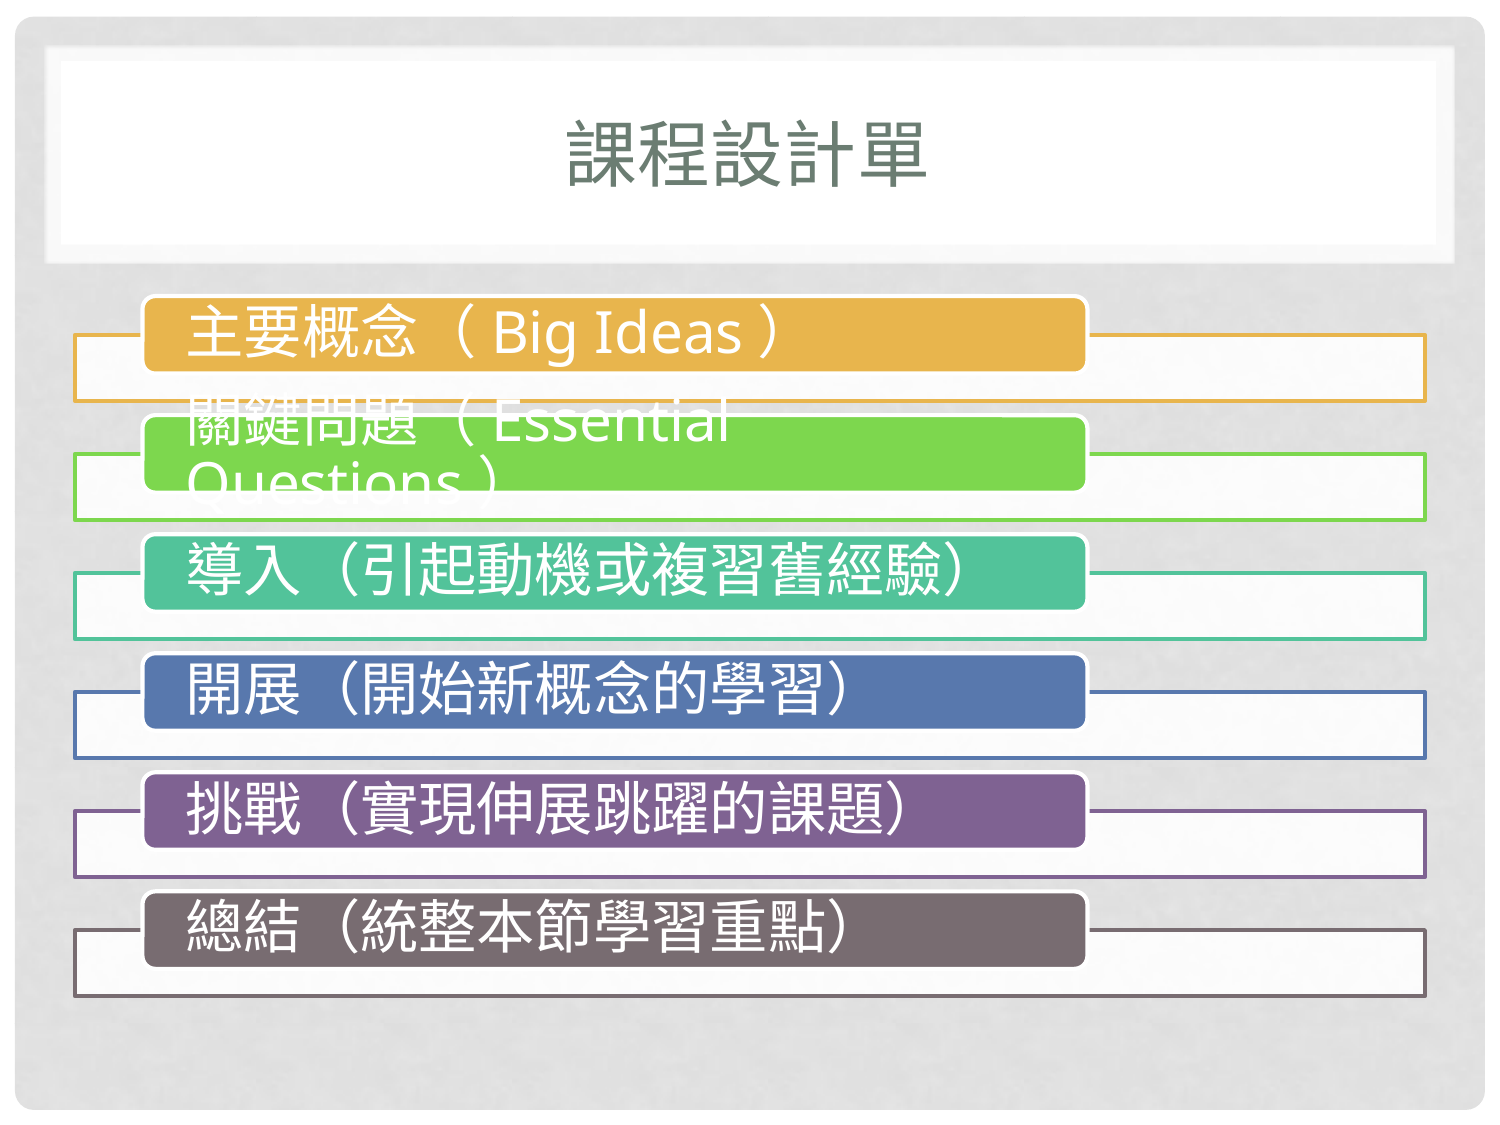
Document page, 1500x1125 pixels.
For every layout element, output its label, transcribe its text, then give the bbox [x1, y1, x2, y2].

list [74, 287, 1426, 1006]
title 課程設計單 [69, 66, 1425, 238]
